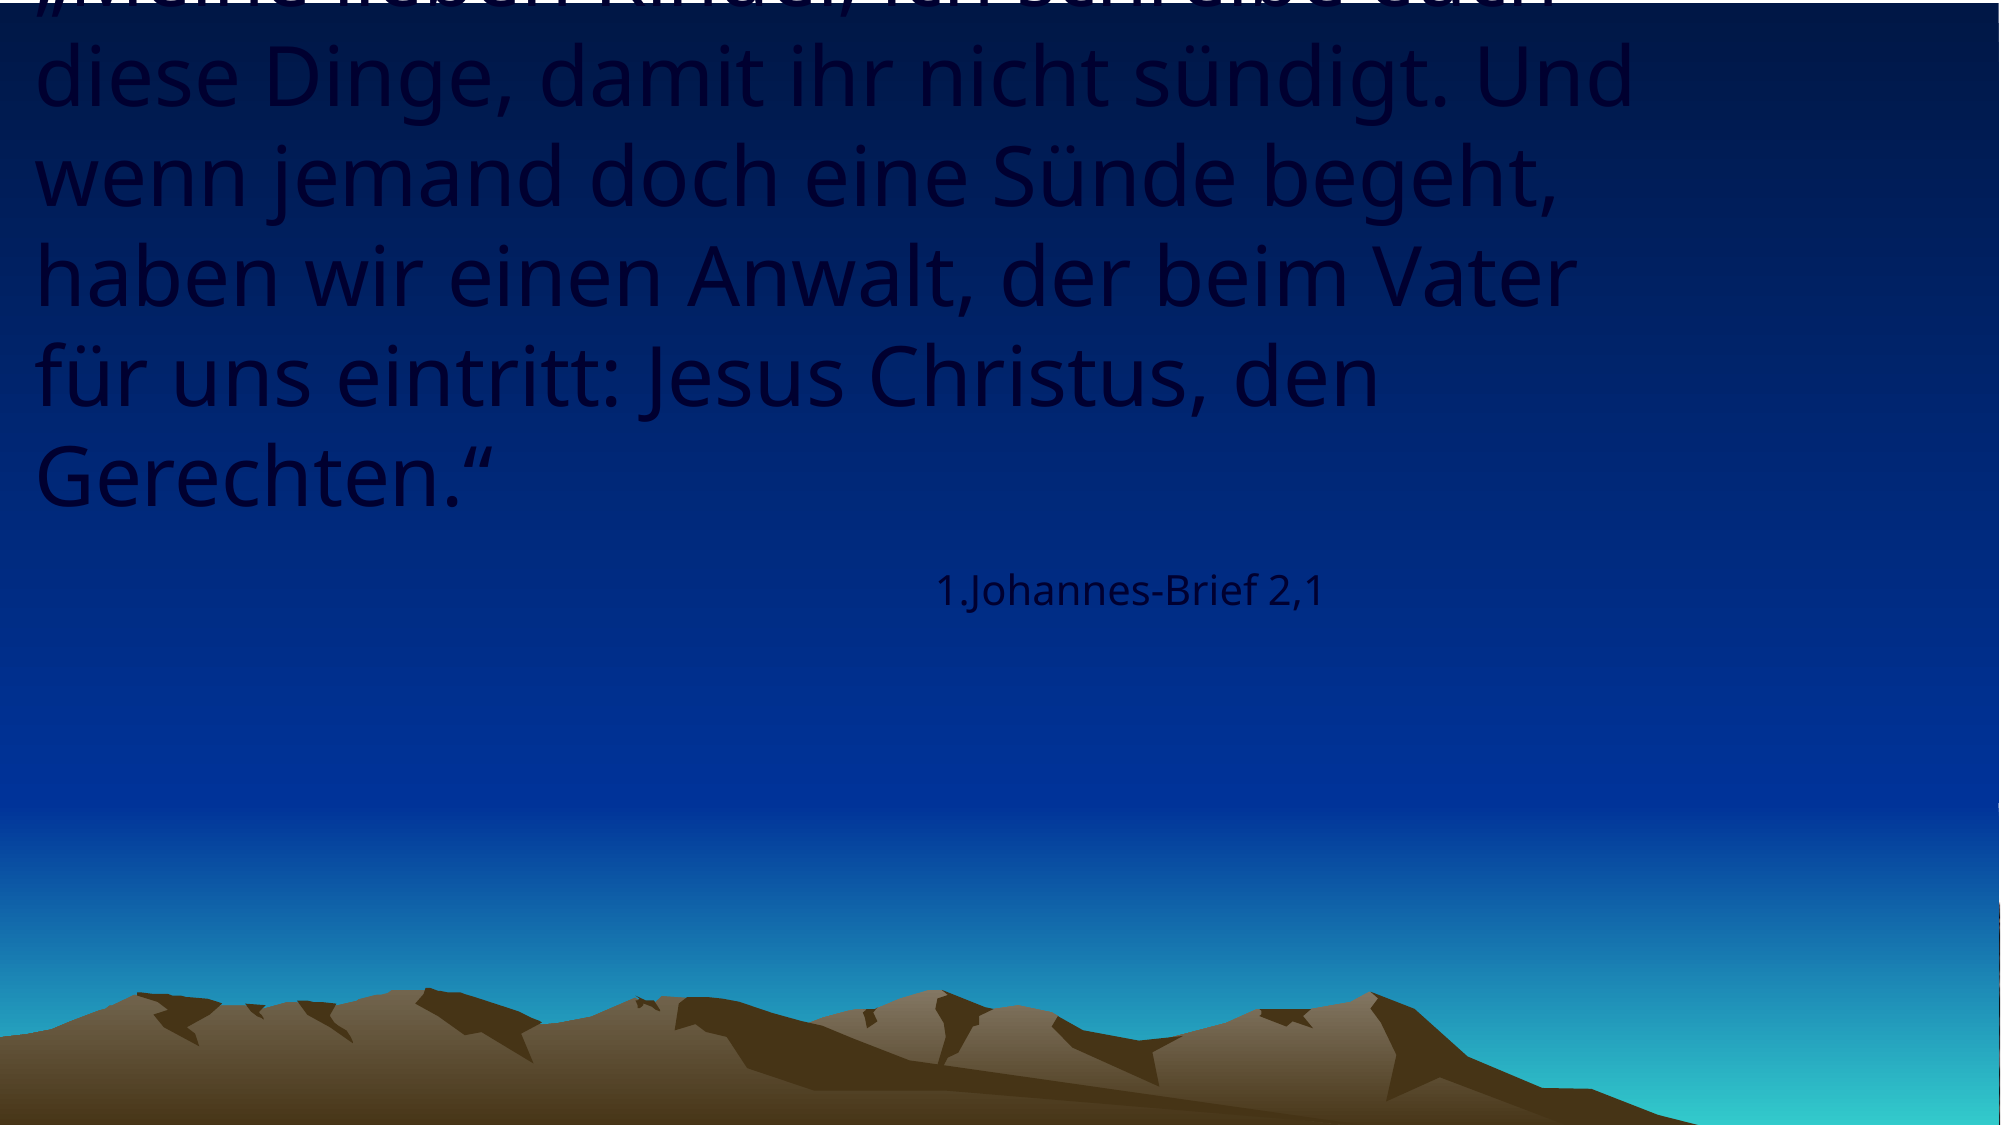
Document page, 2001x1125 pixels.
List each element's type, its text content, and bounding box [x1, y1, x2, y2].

title „Meine lieben Kinder, ich schreibe euch diese Dinge, damit ihr nicht sündigt. Und wenn jemand doch eine Sünde begeht, haben wir einen Anwalt, der beim Vater für uns eintritt: Jesus Christus, den Gerechten.“ [19, 0, 1697, 531]
picture [1697, 0, 2001, 1125]
subtitle 1.Johannes-Brief 2,1 [657, 555, 1343, 1125]
